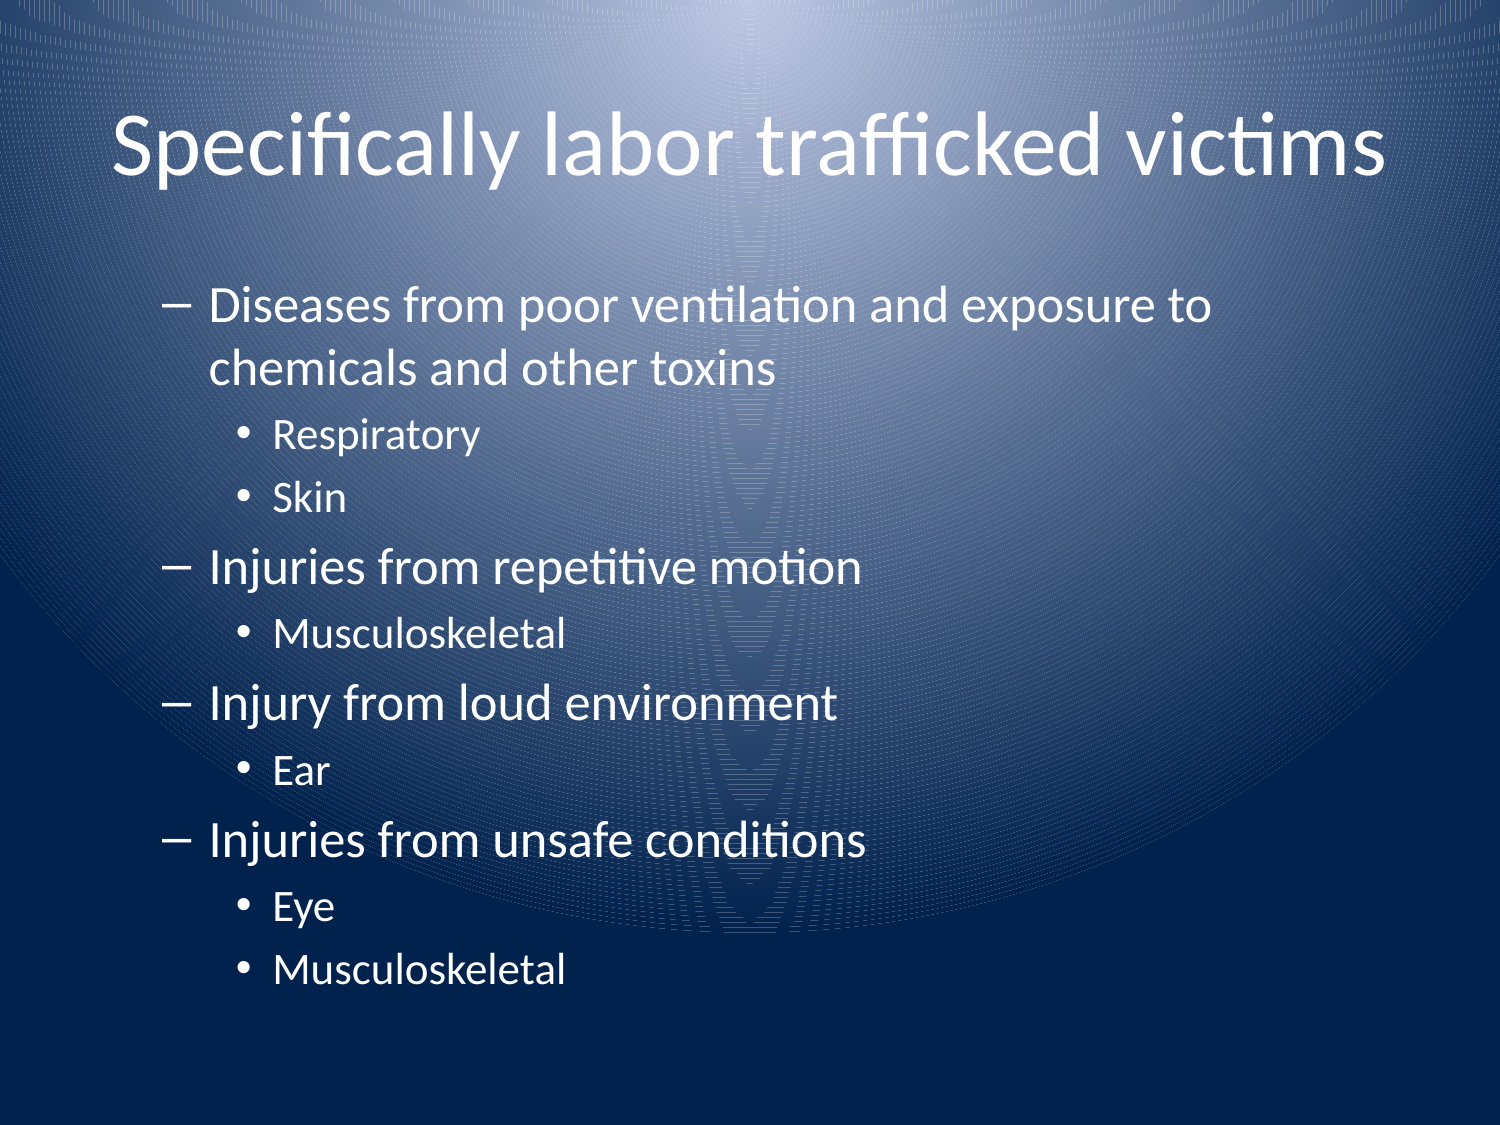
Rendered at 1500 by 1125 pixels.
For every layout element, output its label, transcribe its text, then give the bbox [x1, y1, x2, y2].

list Diseases from poor ventilation and exposure to chemicals and other toxins Respiratory Skin Injuries from repetitive motion Musculoskeletal Injury from loud environment Ear Injuries from unsafe conditions Eye Musculoskeletal [75, 262, 1425, 1005]
title Specifically labor trafficked victims [75, 45, 1425, 233]
